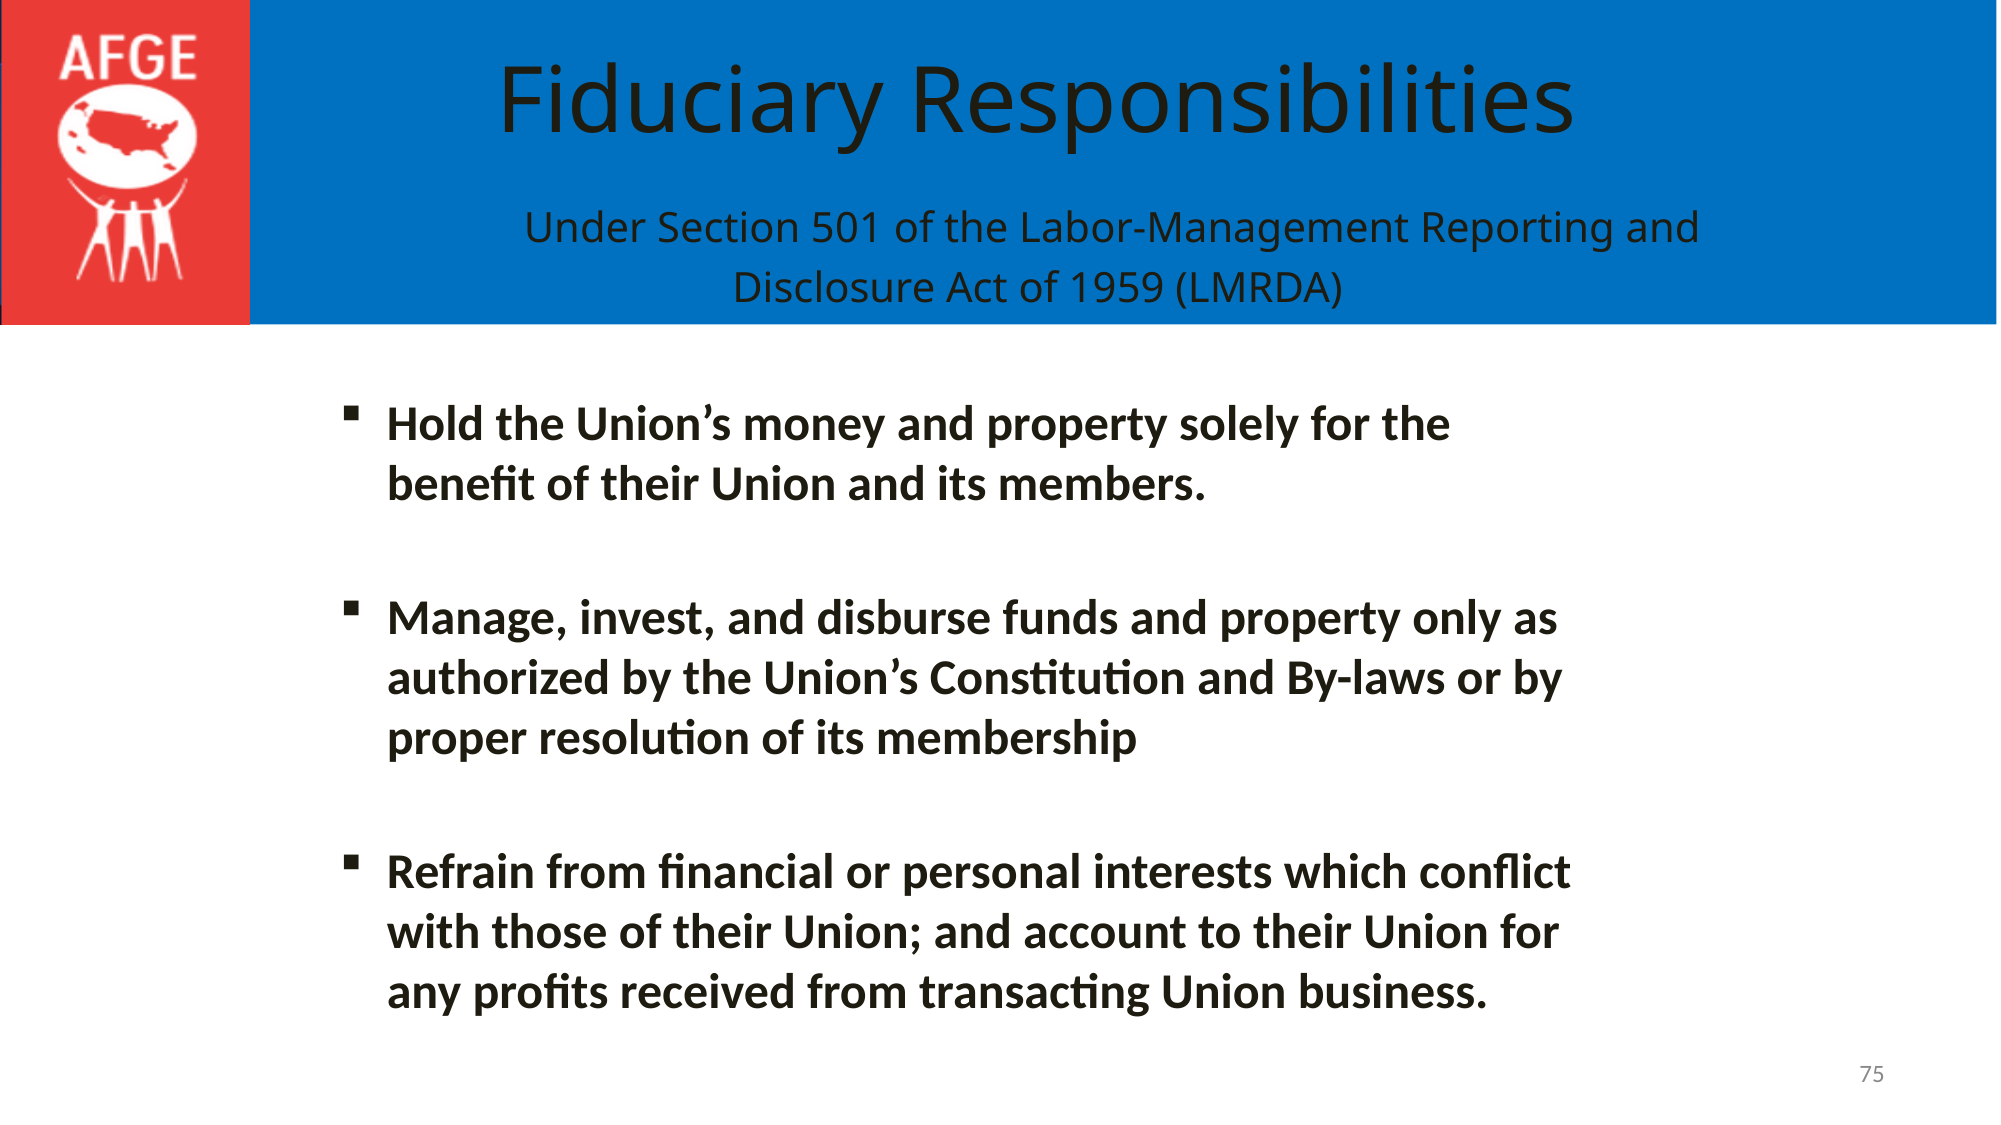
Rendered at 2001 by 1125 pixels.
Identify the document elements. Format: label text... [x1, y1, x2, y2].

title Fiduciary Responsibilities Under Section 501 of the Labor-Management Reporting and Disclosure Act of 1959 (LMRDA) [324, 52, 1750, 300]
slide_number 75 [1433, 1042, 1900, 1103]
list Hold the Union’s money and property solely for the benefit of their Union and its members. Manage, invest, and disburse funds and property only as authorized by the Union’s Constitution and By-laws or by proper resolution of its membership Refrain from financial or personal interests which conflict with those of their Union; and account to their Union for any profits received from transacting Union business. [249, 382, 1600, 1125]
picture [0, 0, 250, 325]
